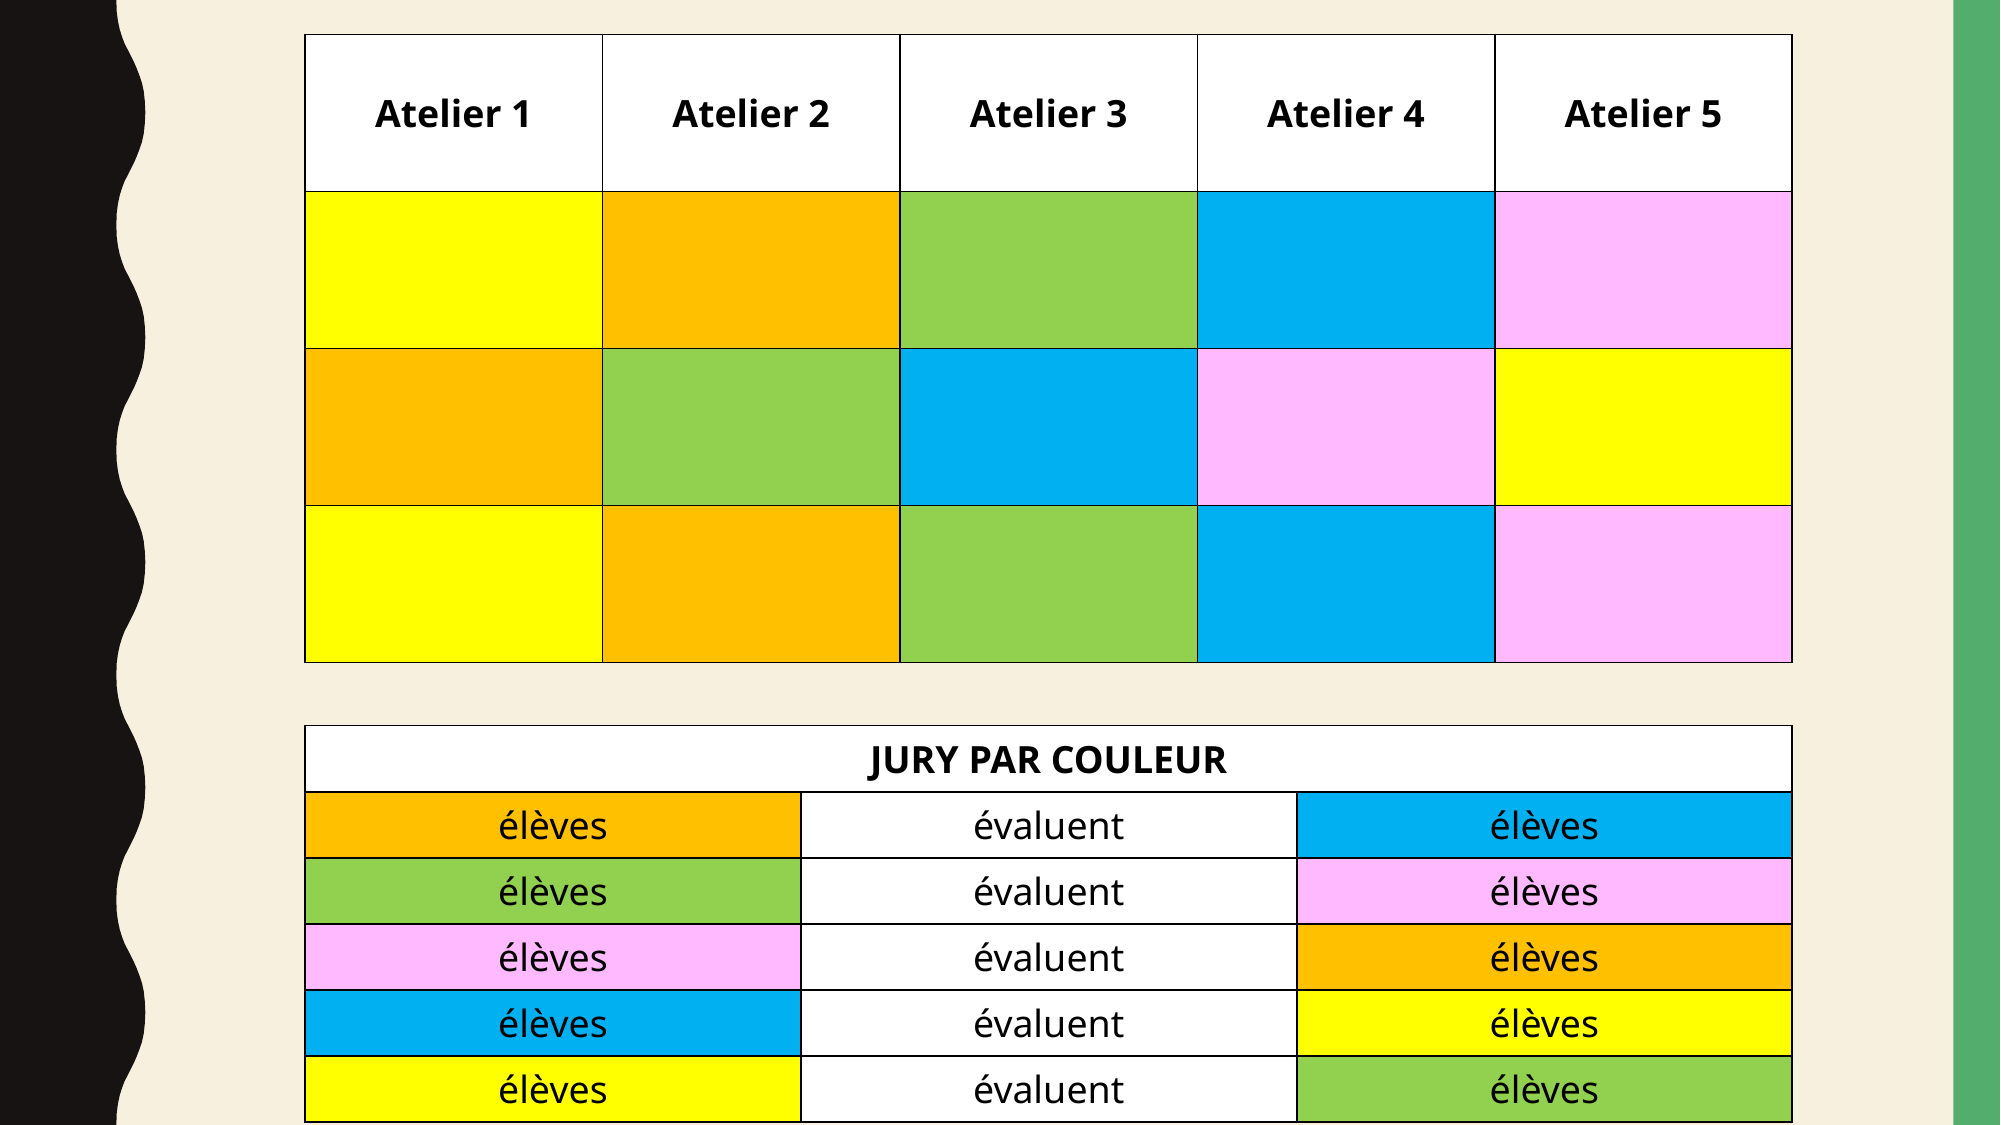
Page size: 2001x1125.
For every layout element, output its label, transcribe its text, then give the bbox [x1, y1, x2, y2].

table_cell élèves [1298, 793, 1791, 857]
table_cell [1496, 192, 1791, 348]
table_cell évaluent [802, 1057, 1296, 1121]
table_header Atelier 2 [603, 35, 899, 191]
table_cell [603, 506, 899, 662]
table_cell [1496, 349, 1791, 505]
table_cell [603, 349, 899, 505]
table_header JURY PAR COULEUR [306, 726, 1791, 791]
table_cell [306, 349, 602, 505]
table_cell élèves [306, 793, 800, 857]
table_cell [901, 192, 1197, 348]
table_cell [603, 192, 899, 348]
table_cell [1496, 506, 1791, 662]
table_cell [901, 506, 1197, 662]
table_header Atelier 5 [1496, 35, 1791, 191]
table_cell élèves [306, 1057, 800, 1121]
table_cell élèves [1298, 1057, 1791, 1121]
table_cell [1198, 506, 1494, 662]
table_cell évaluent [802, 991, 1296, 1055]
table_cell [901, 349, 1197, 505]
table_cell élèves [1298, 991, 1791, 1055]
table_cell évaluent [802, 925, 1296, 989]
table_cell évaluent [802, 859, 1296, 923]
table_cell élèves [306, 859, 800, 923]
table_cell évaluent [802, 793, 1296, 857]
table_cell [1198, 349, 1494, 505]
table_header Atelier 1 [306, 35, 602, 191]
table_cell élèves [1298, 925, 1791, 989]
table_cell élèves [306, 991, 800, 1055]
table_cell [306, 192, 602, 348]
table_cell [306, 506, 602, 662]
table_header Atelier 3 [901, 35, 1197, 191]
table_cell élèves [1298, 859, 1791, 923]
table_cell [1198, 192, 1494, 348]
table_header Atelier 4 [1198, 35, 1494, 191]
table_cell élèves [306, 925, 800, 989]
